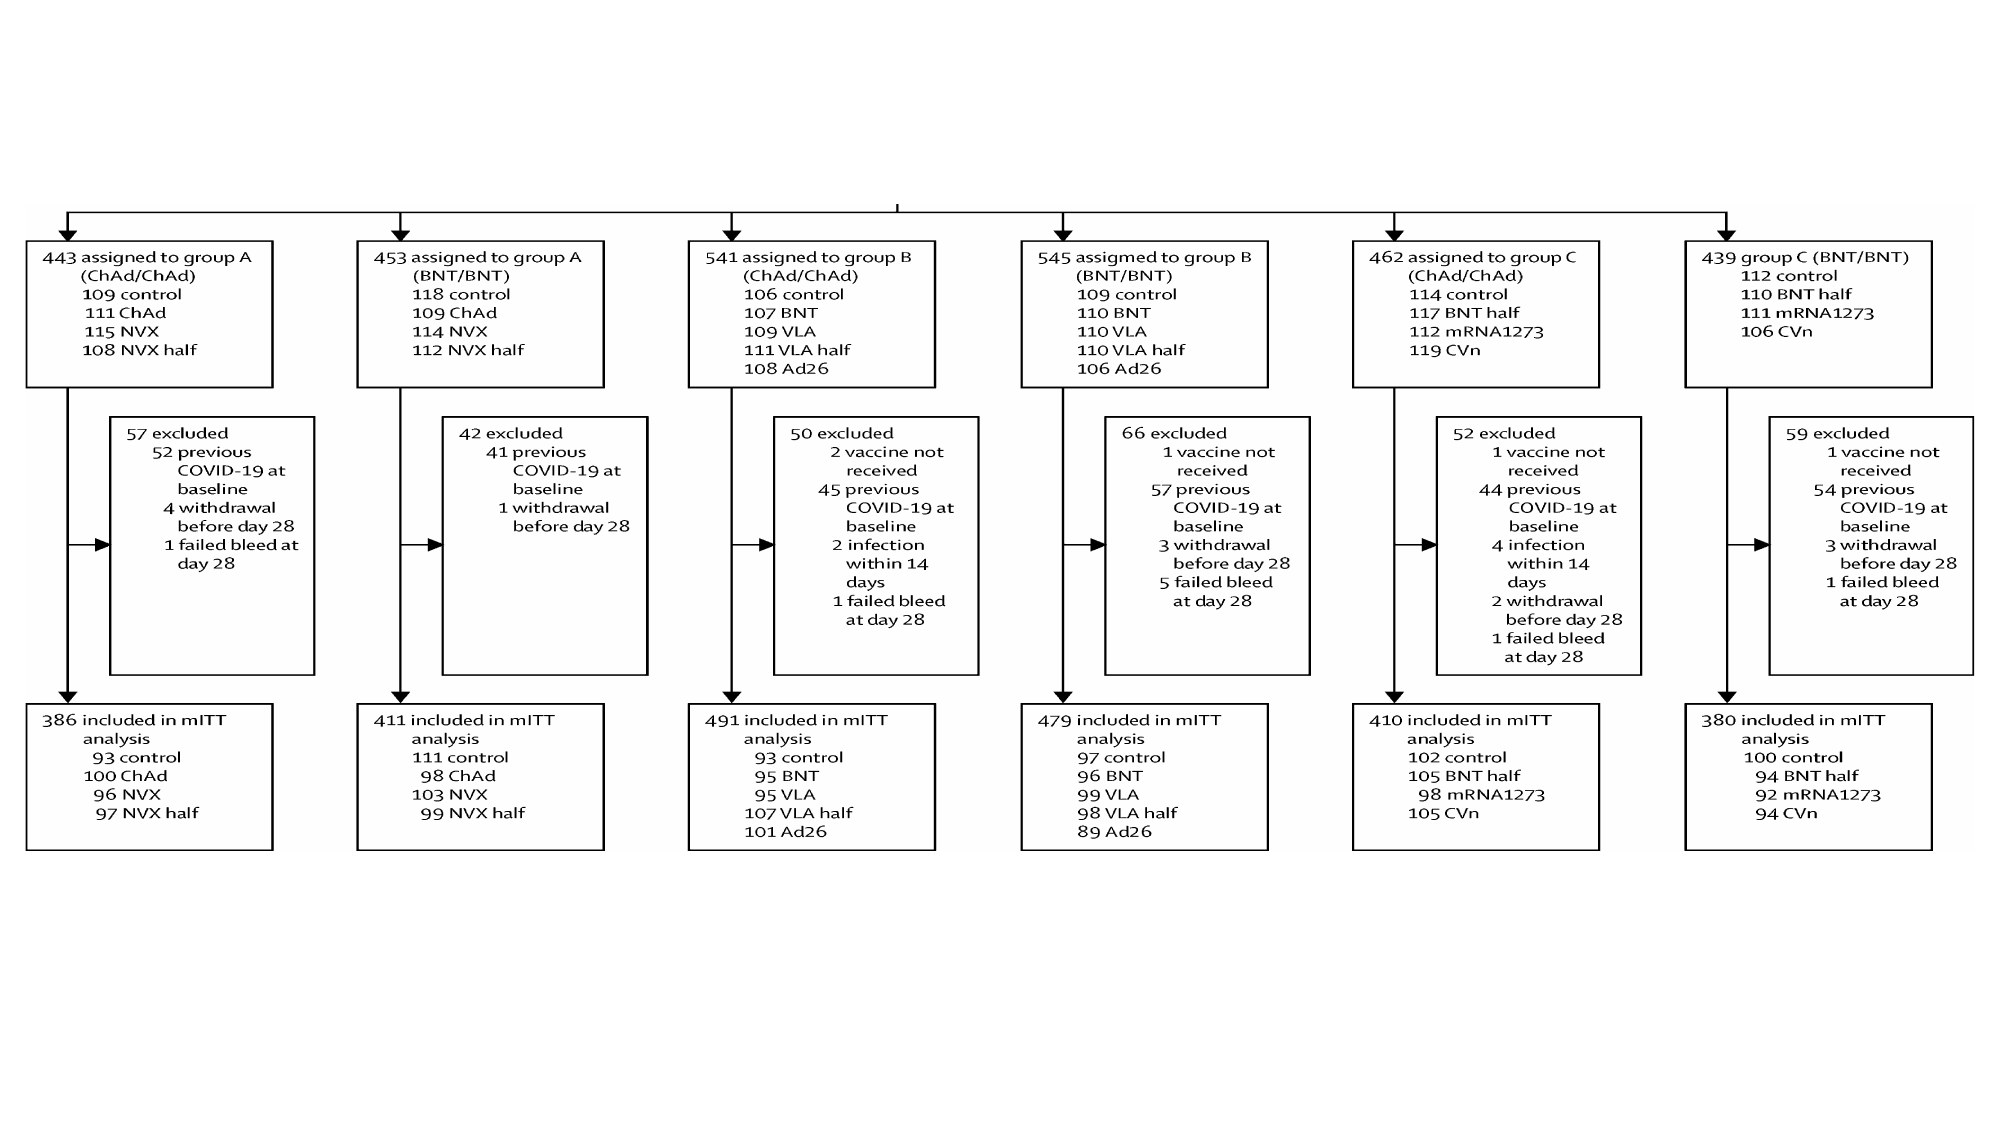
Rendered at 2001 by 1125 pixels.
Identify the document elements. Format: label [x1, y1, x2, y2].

picture [25, 204, 1975, 851]
